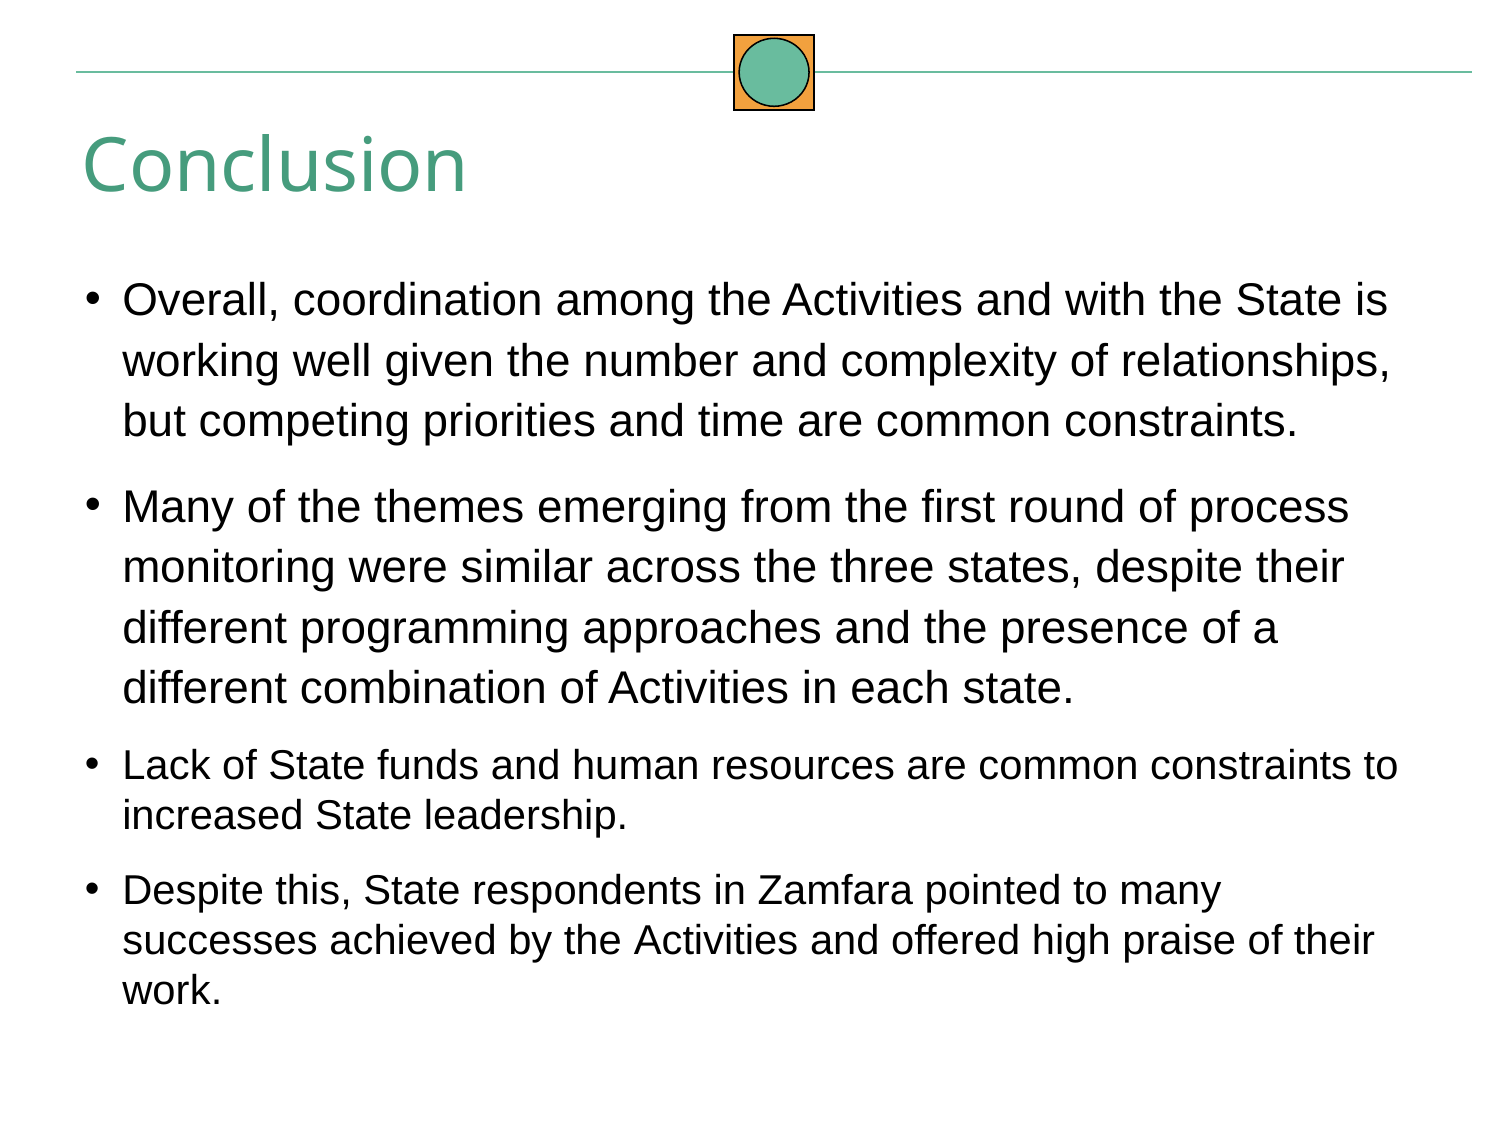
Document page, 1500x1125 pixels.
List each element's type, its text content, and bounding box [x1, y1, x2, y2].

title Conclusion [66, 119, 1188, 257]
list Overall, coordination among the Activities and with the State is working well given the number and complexity of relationships, but competing priorities and time are common constraints. Many of the themes emerging from the first round of process monitoring were similar across the three states, despite their different programming approaches and the presence of a different combination of Activities in each state. Lack of State funds and human resources are common constraints to increased State leadership. Despite this, State respondents in Zamfara pointed to many successes achieved by the Activities and offered high praise of their work. [69, 256, 1431, 1125]
